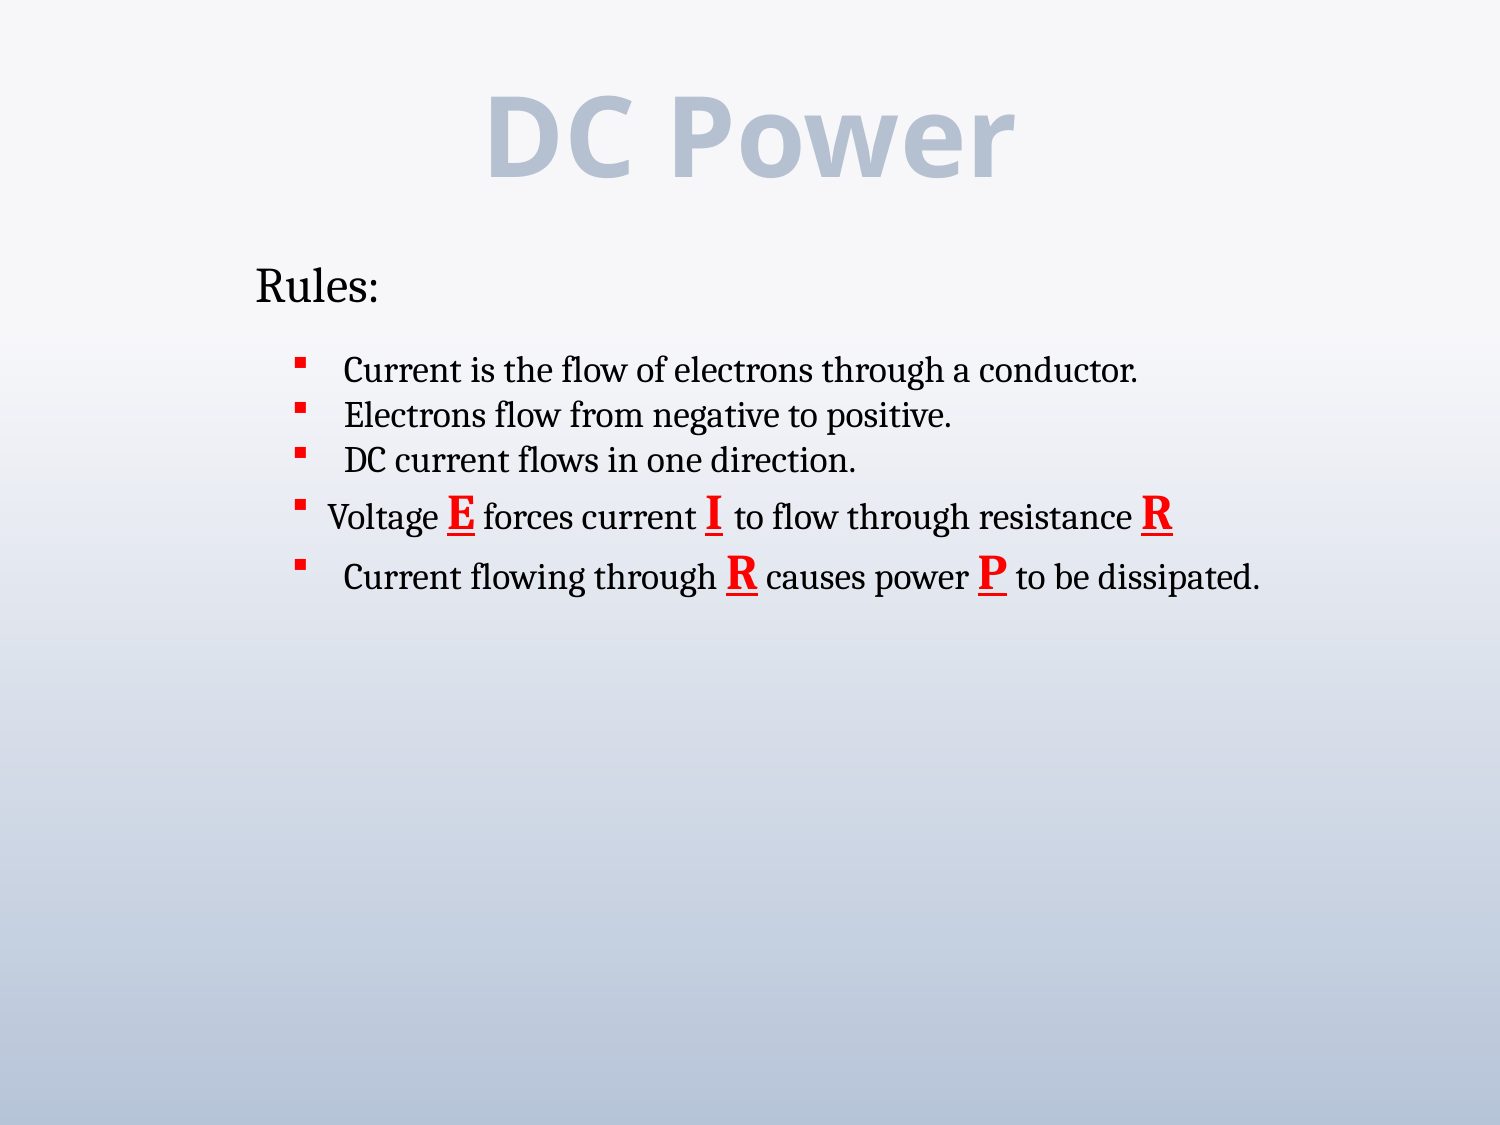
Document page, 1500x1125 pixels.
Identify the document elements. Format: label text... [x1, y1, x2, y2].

text_box Rules: [240, 244, 396, 365]
title DC Power [150, 37, 1350, 245]
text_box Current is the flow of electrons through a conductor. Electrons flow from negative to positive. DC current flows in one direction. Voltage E forces current I to flow through resistance R Current flowing through R causes power P to be dissipated. [237, 337, 1276, 608]
